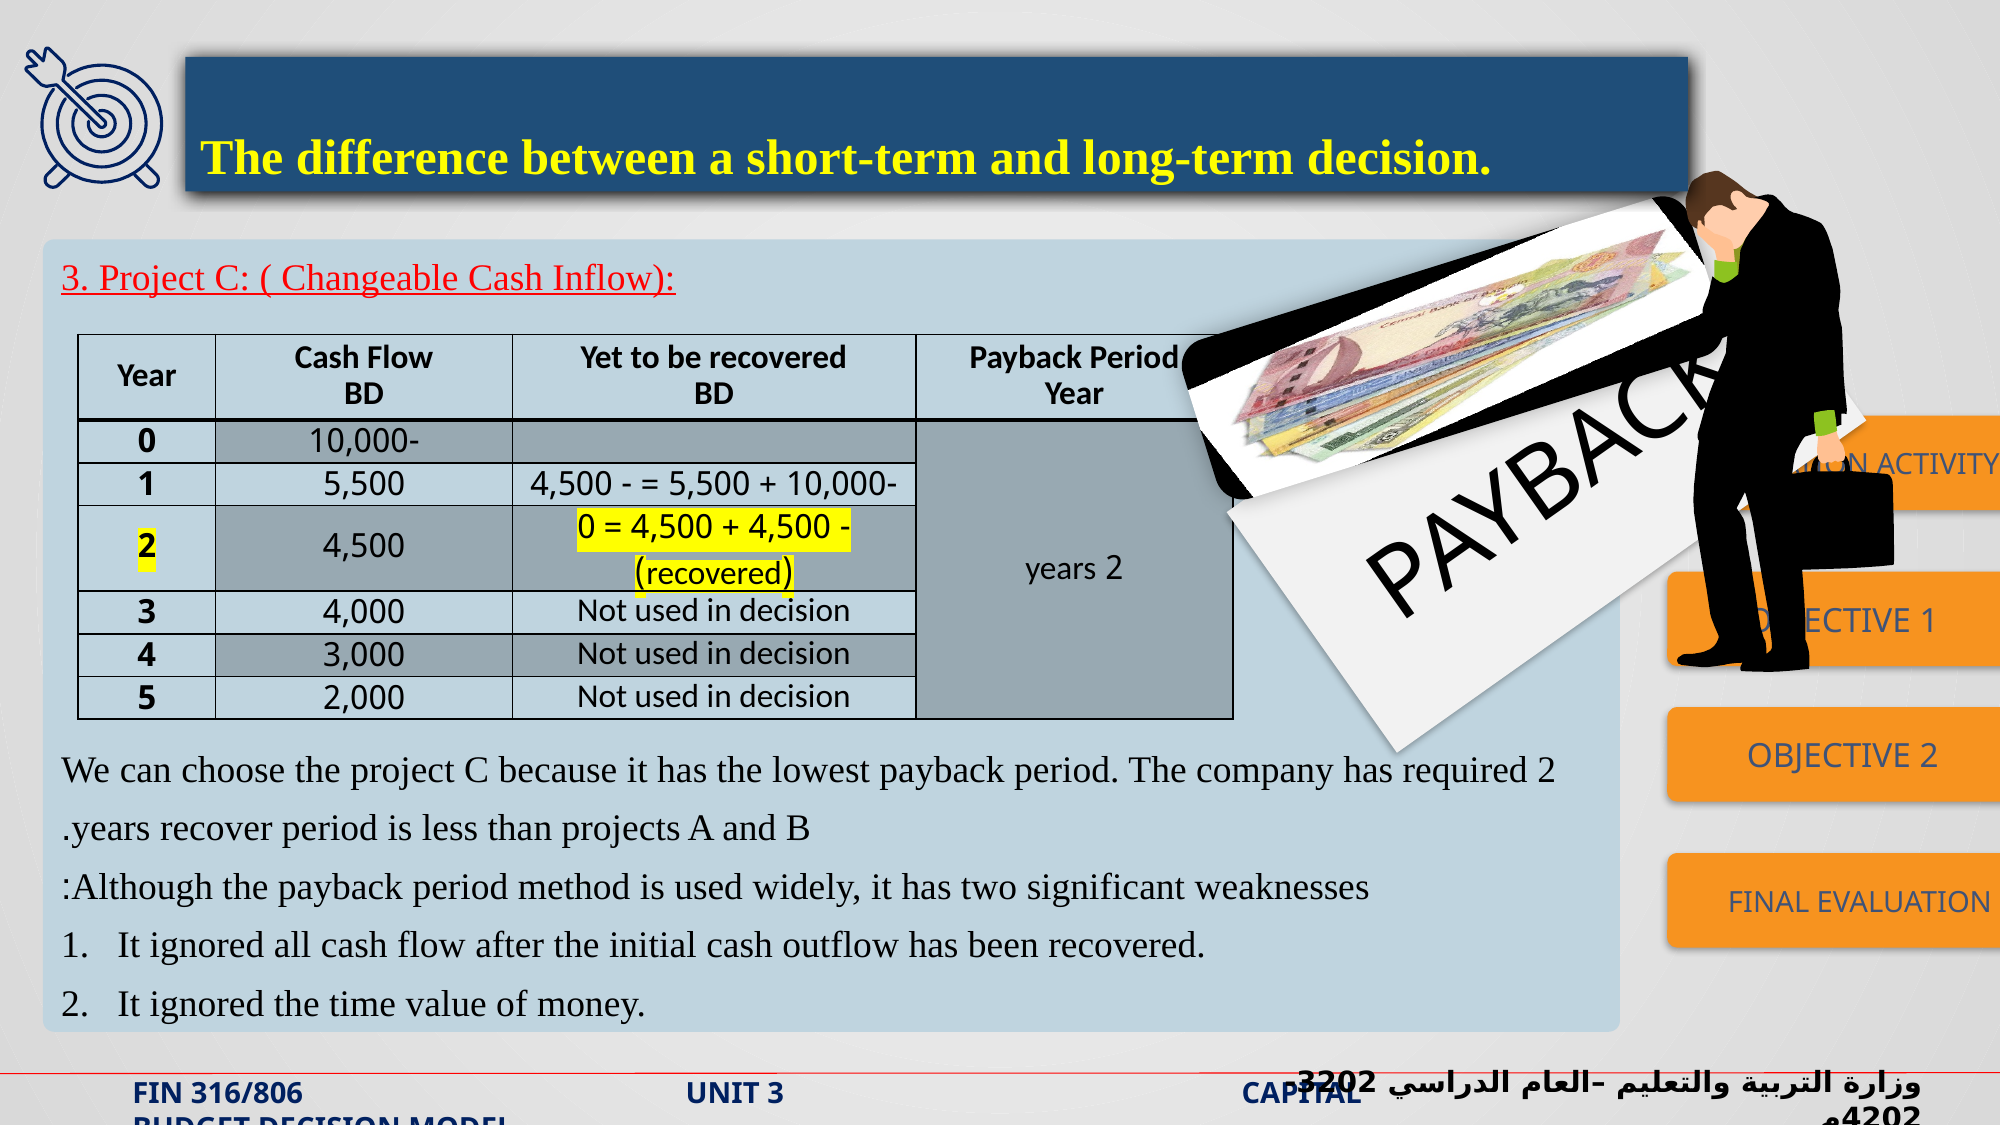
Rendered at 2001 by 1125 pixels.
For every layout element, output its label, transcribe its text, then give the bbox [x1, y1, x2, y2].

table_header Yet to be recovered BD [513, 335, 915, 418]
table_cell Not used in decision [513, 635, 915, 676]
table_cell -10,000 [216, 422, 512, 462]
table_cell 4,000 [216, 592, 512, 633]
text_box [25, 48, 162, 188]
table_cell 1 [79, 464, 215, 505]
table_header Payback Period Year [917, 335, 1183, 418]
text_box OBJECTIVE 1 [1895, 570, 2000, 668]
table_cell Not used in decision [513, 677, 915, 718]
text_box 3. Project C: ( Changeable Cash Inflow): We can choose the project C because it has the lowest payback period. The company has required 2 years recover period is less than projects A and B. Although the payback period method is used widely, it has two significant weaknesses: It ignored all cash flow after the initial cash outflow has been recovered. It ignored the time value of money. [41, 238, 1622, 1033]
text_box INITIATION ACTIVITY [1895, 414, 2000, 512]
table_cell 4,500 [216, 506, 512, 590]
table_cell 4 [79, 635, 215, 676]
table_cell -10,000 + 5,500 = - 4,500 [513, 464, 915, 505]
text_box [1187, 170, 1895, 672]
text_box The difference between a short-term and long-term decision. [185, 56, 1688, 192]
table_cell 0 [79, 422, 215, 462]
table_cell 5,500 [216, 464, 512, 505]
table_cell - 4,500 + 4,500 = 0 (recovered) [513, 506, 915, 590]
table_cell [513, 422, 915, 462]
table_cell 3,000 [216, 635, 512, 676]
table_cell 2 years [917, 422, 1232, 718]
text_box OBJECTIVE 2 [1666, 706, 2000, 803]
table_header Cash Flow BD [216, 335, 512, 418]
table_header Year [79, 335, 215, 418]
table_cell 5 [79, 677, 215, 718]
table_cell 2,000 [216, 677, 512, 718]
text_box FINAL EVALUATION [1666, 852, 2000, 949]
table_cell 2 [79, 506, 215, 590]
table_cell Not used in decision [513, 592, 915, 633]
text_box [0, 1066, 2000, 1125]
picture [1181, 359, 1187, 379]
table_cell 3 [79, 592, 215, 633]
